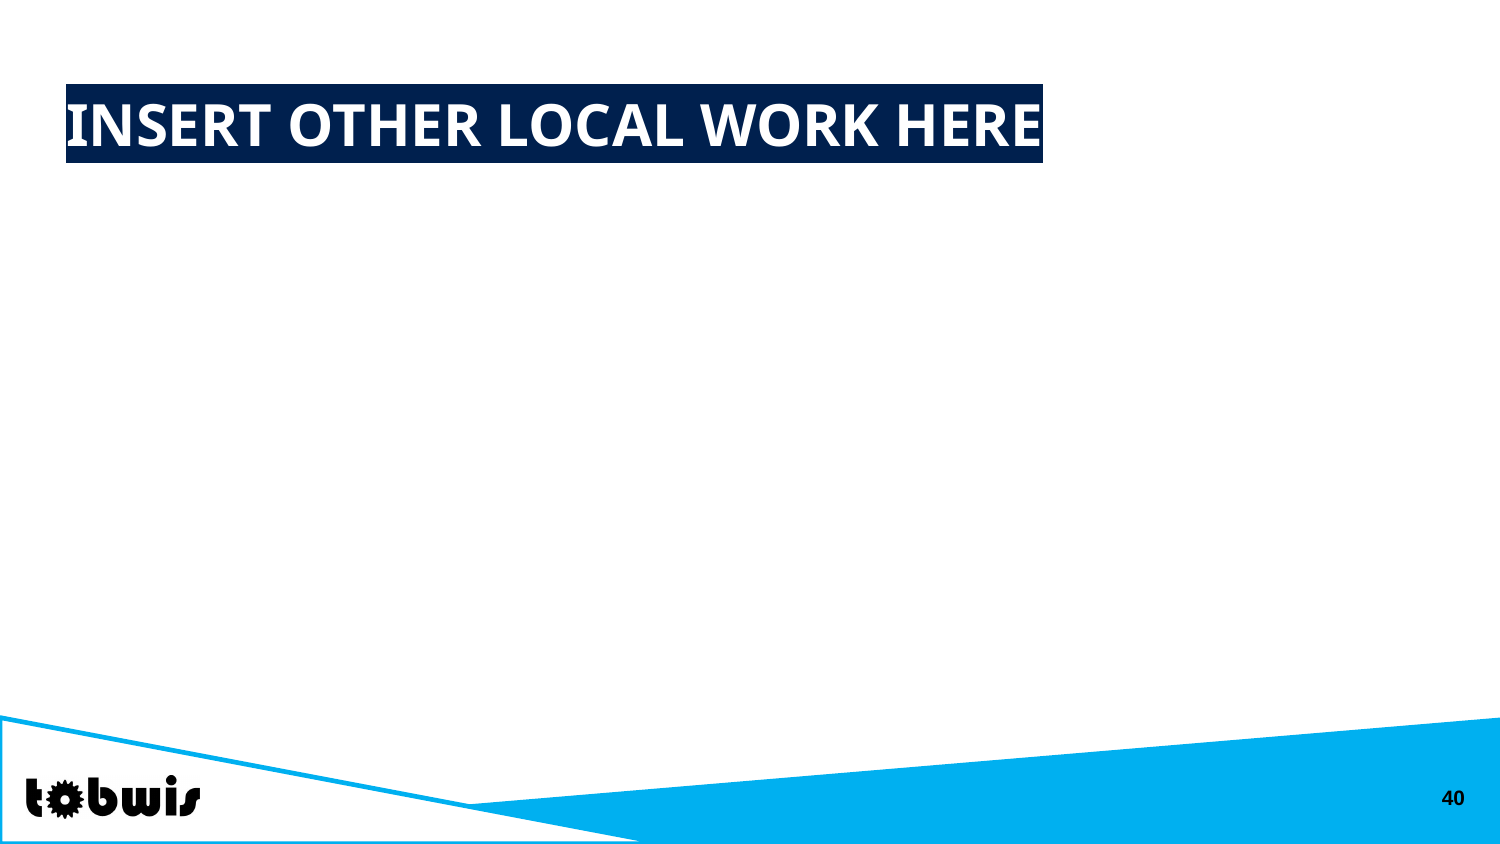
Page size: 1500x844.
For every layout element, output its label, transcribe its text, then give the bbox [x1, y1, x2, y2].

title INSERT OTHER LOCAL WORK HERE [51, 72, 1449, 167]
slide_number 40 [1389, 764, 1480, 830]
picture [26, 775, 200, 819]
